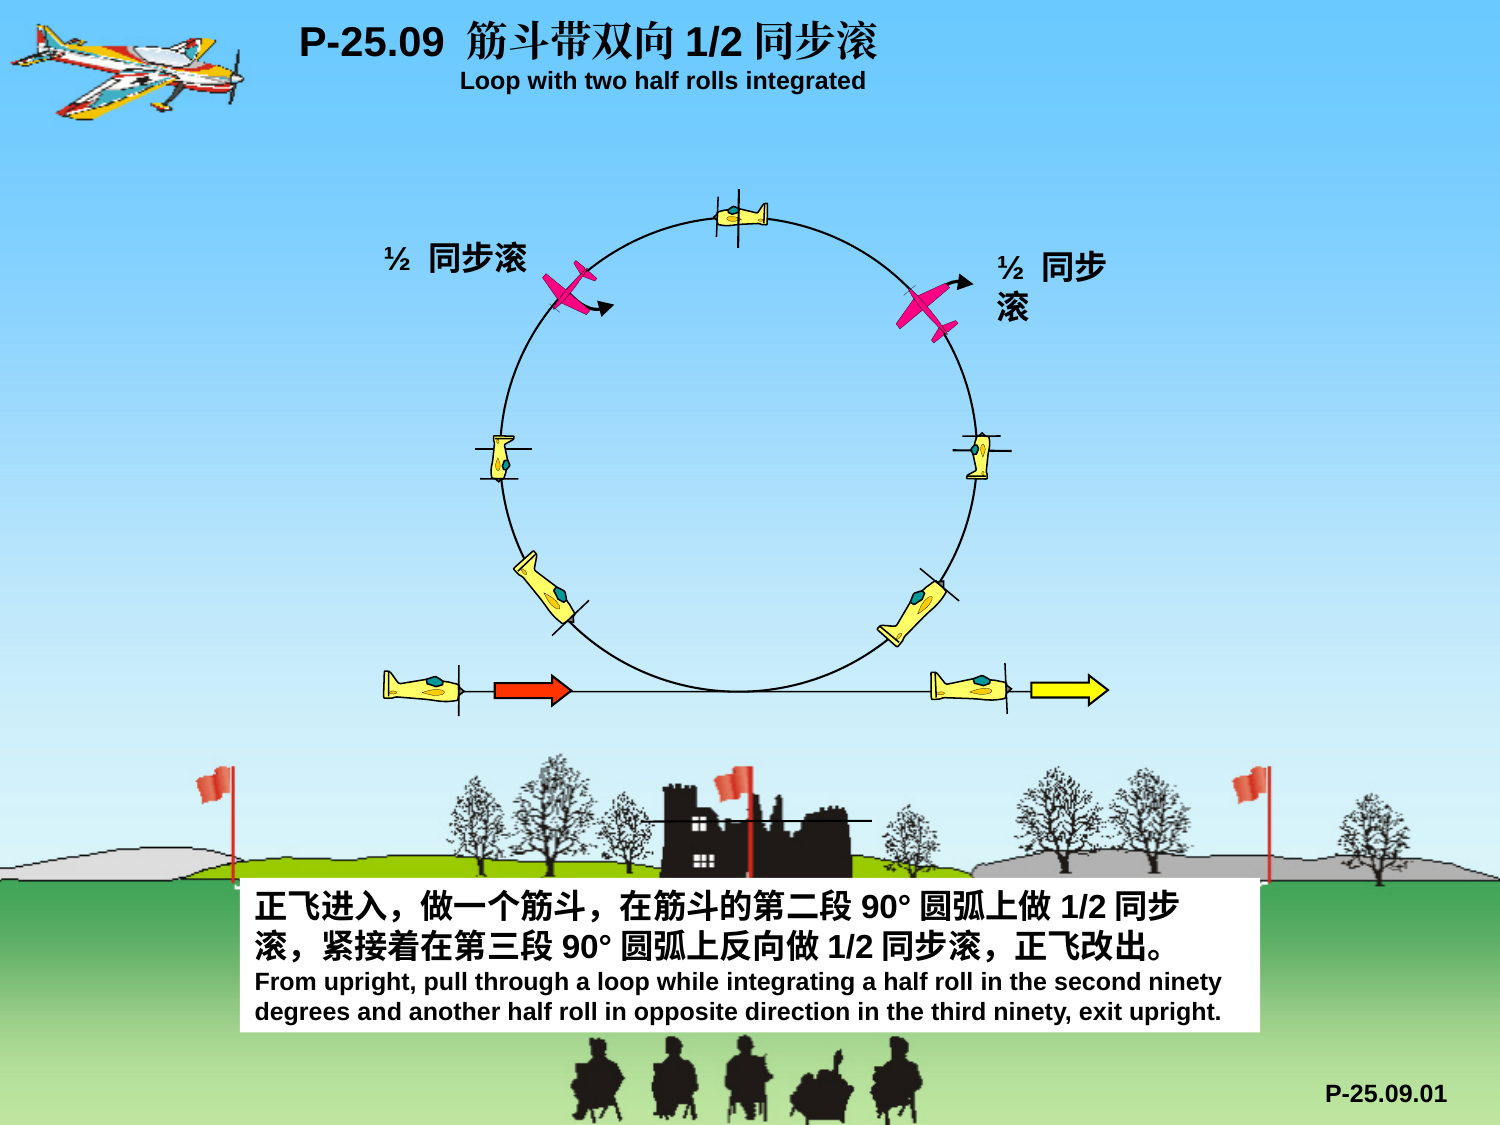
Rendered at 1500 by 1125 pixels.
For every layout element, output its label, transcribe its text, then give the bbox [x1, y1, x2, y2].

text_box P-25.09 筋斗带双向1/2同步滚 Loop with two half rolls integrated [283, 6, 903, 102]
text_box [494, 675, 572, 706]
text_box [480, 435, 519, 482]
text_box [891, 571, 943, 652]
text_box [720, 190, 761, 218]
text_box 正飞进入，做一个筋斗，在筋斗的第二段90°圆弧上做1/2同步滚，紧接着在第三段90°圆弧上反向做1/2同步滚，正飞改出。 From upright, pull through a loop while integrating a half roll in the second ninety degrees and another half roll in opposite direction in the third ninety, exit upright. [239, 877, 1261, 1033]
text_box P-25.09.01 [1310, 1075, 1465, 1115]
text_box ½ 同步滚 [368, 229, 498, 285]
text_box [720, 219, 761, 245]
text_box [398, 650, 450, 731]
picture [0, 0, 1500, 1125]
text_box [520, 552, 572, 633]
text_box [945, 649, 997, 731]
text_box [962, 432, 1001, 479]
text_box ½ 同步滚 [1024, 238, 1157, 334]
text_box [1031, 675, 1108, 705]
text_box [500, 218, 976, 692]
